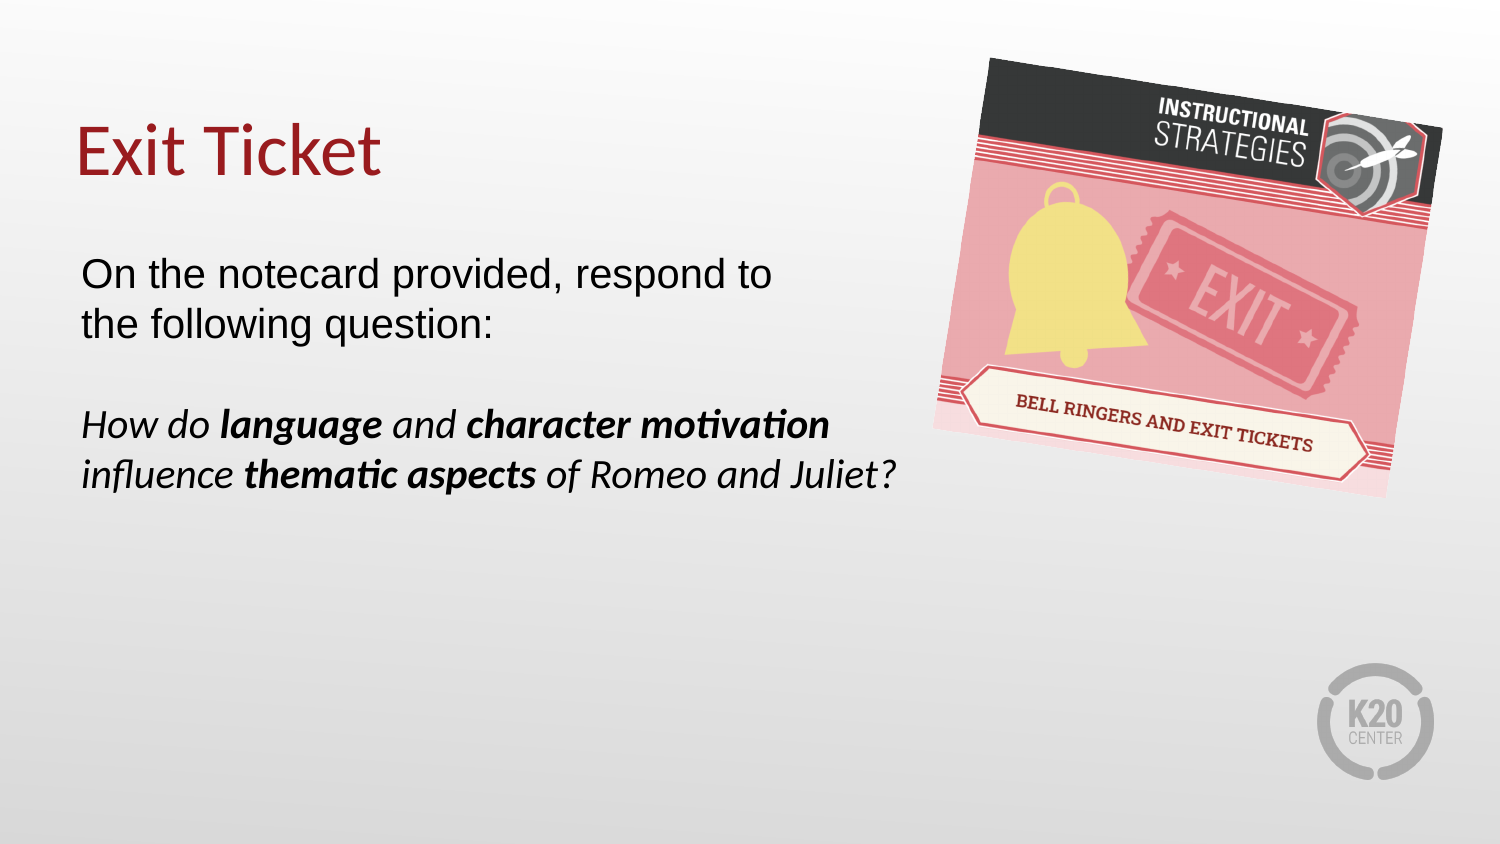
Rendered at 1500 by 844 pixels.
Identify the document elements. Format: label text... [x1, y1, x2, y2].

picture [933, 58, 1442, 498]
text_box On the notecard provided, respond to the following question: How do language and character motivation influence thematic aspects of Romeo and Juliet? [66, 239, 1048, 505]
title Exit Ticket [75, 50, 1425, 191]
picture [1300, 646, 1451, 797]
